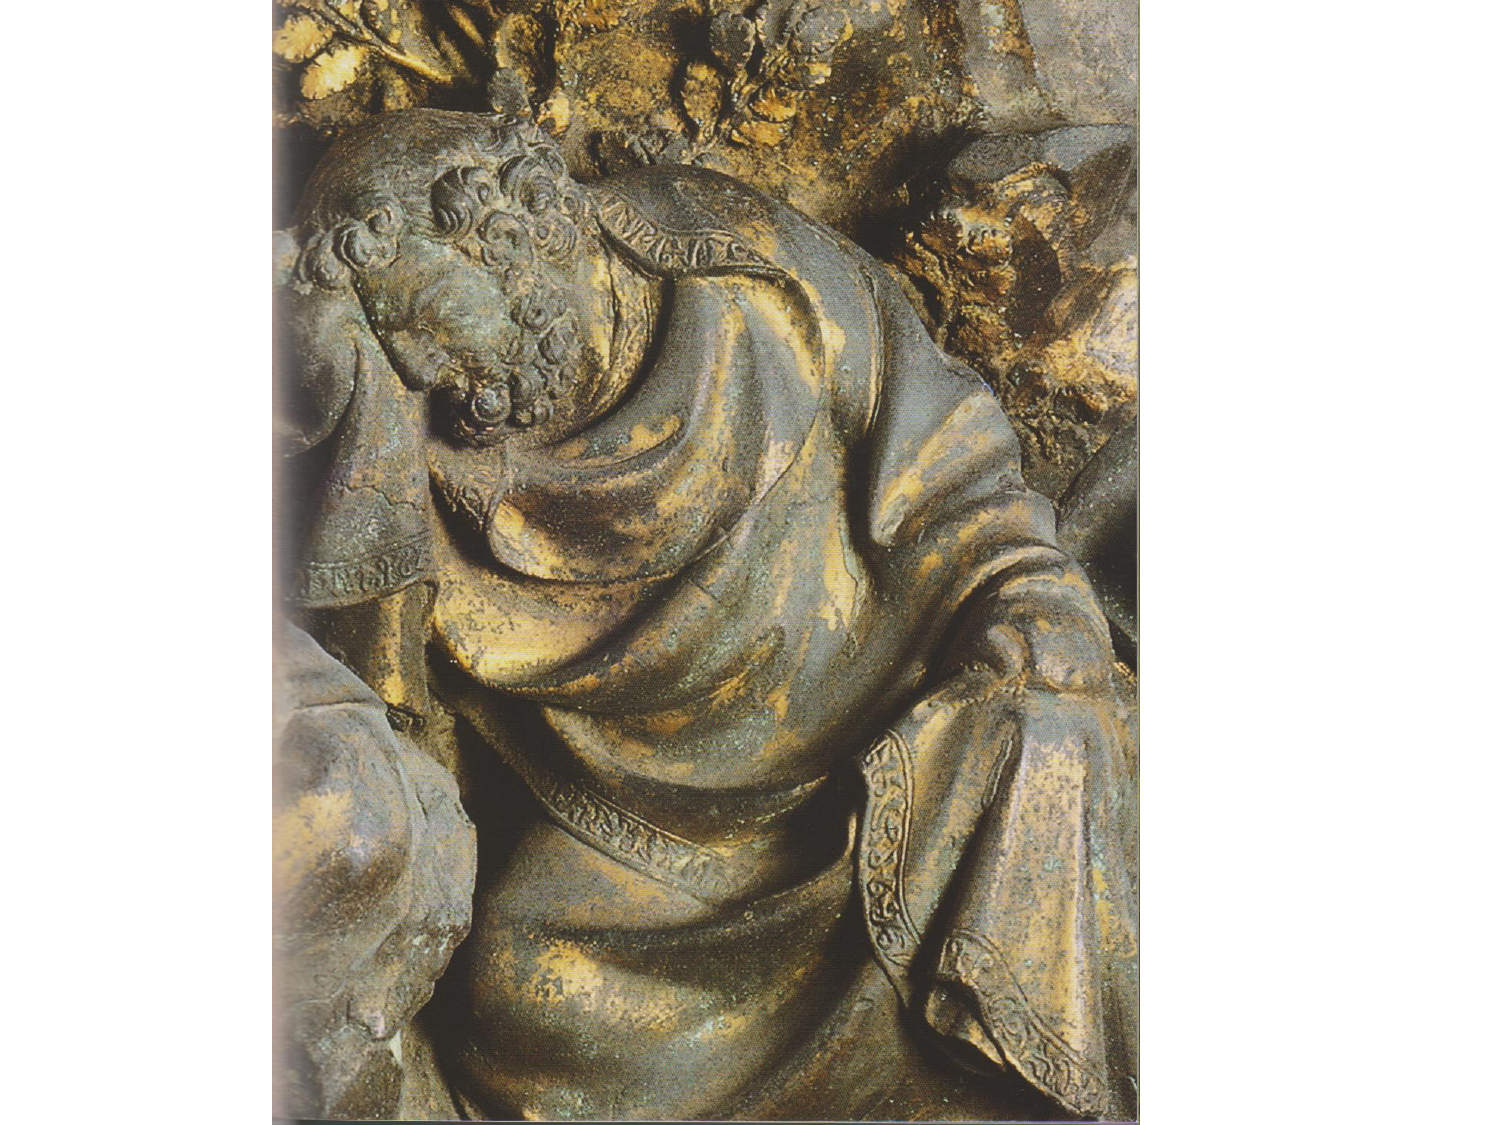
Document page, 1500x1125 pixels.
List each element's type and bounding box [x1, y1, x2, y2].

list [271, 0, 1140, 1125]
